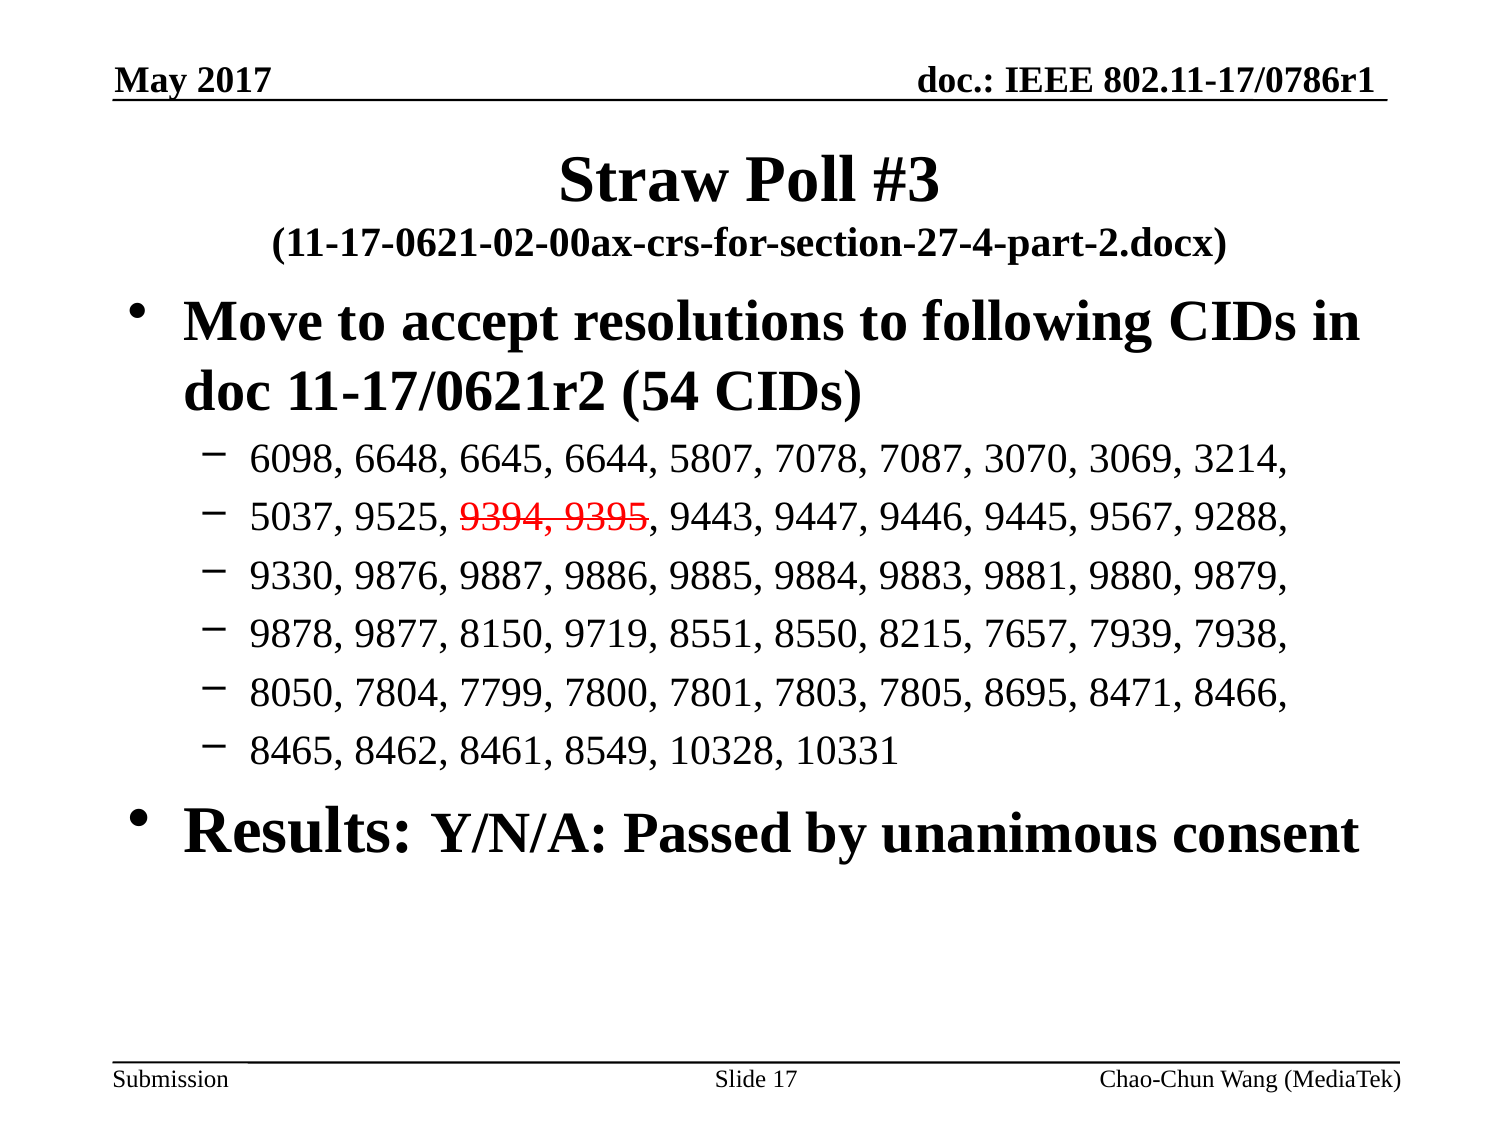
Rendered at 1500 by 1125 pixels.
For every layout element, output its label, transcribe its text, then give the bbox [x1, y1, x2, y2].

list Move to accept resolutions to following CIDs in doc 11-17/0621r2 (54 CIDs) 6098, 6648, 6645, 6644, 5807, 7078, 7087, 3070, 3069, 3214, 5037, 9525, 9394, 9395, 9443, 9447, 9446, 9445, 9567, 9288, 9330, 9876, 9887, 9886, 9885, 9884, 9883, 9881, 9880, 9879, 9878, 9877, 8150, 9719, 8551, 8550, 8215, 7657, 7939, 7938, 8050, 7804, 7799, 7800, 7801, 7803, 7805, 8695, 8471, 8466, 8465, 8462, 8461, 8549, 10328, 10331 Results: Y/N/A: Passed by unanimous consent [112, 288, 1388, 1013]
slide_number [114, 54, 274, 101]
title Straw Poll #3 (11-17-0621-02-00ax-crs-for-section-27-4-part-2.docx) [112, 112, 1388, 288]
footer Chao-Chun Wang (MediaTek) [1094, 1061, 1402, 1093]
slide_number Slide 17 [712, 1061, 800, 1093]
